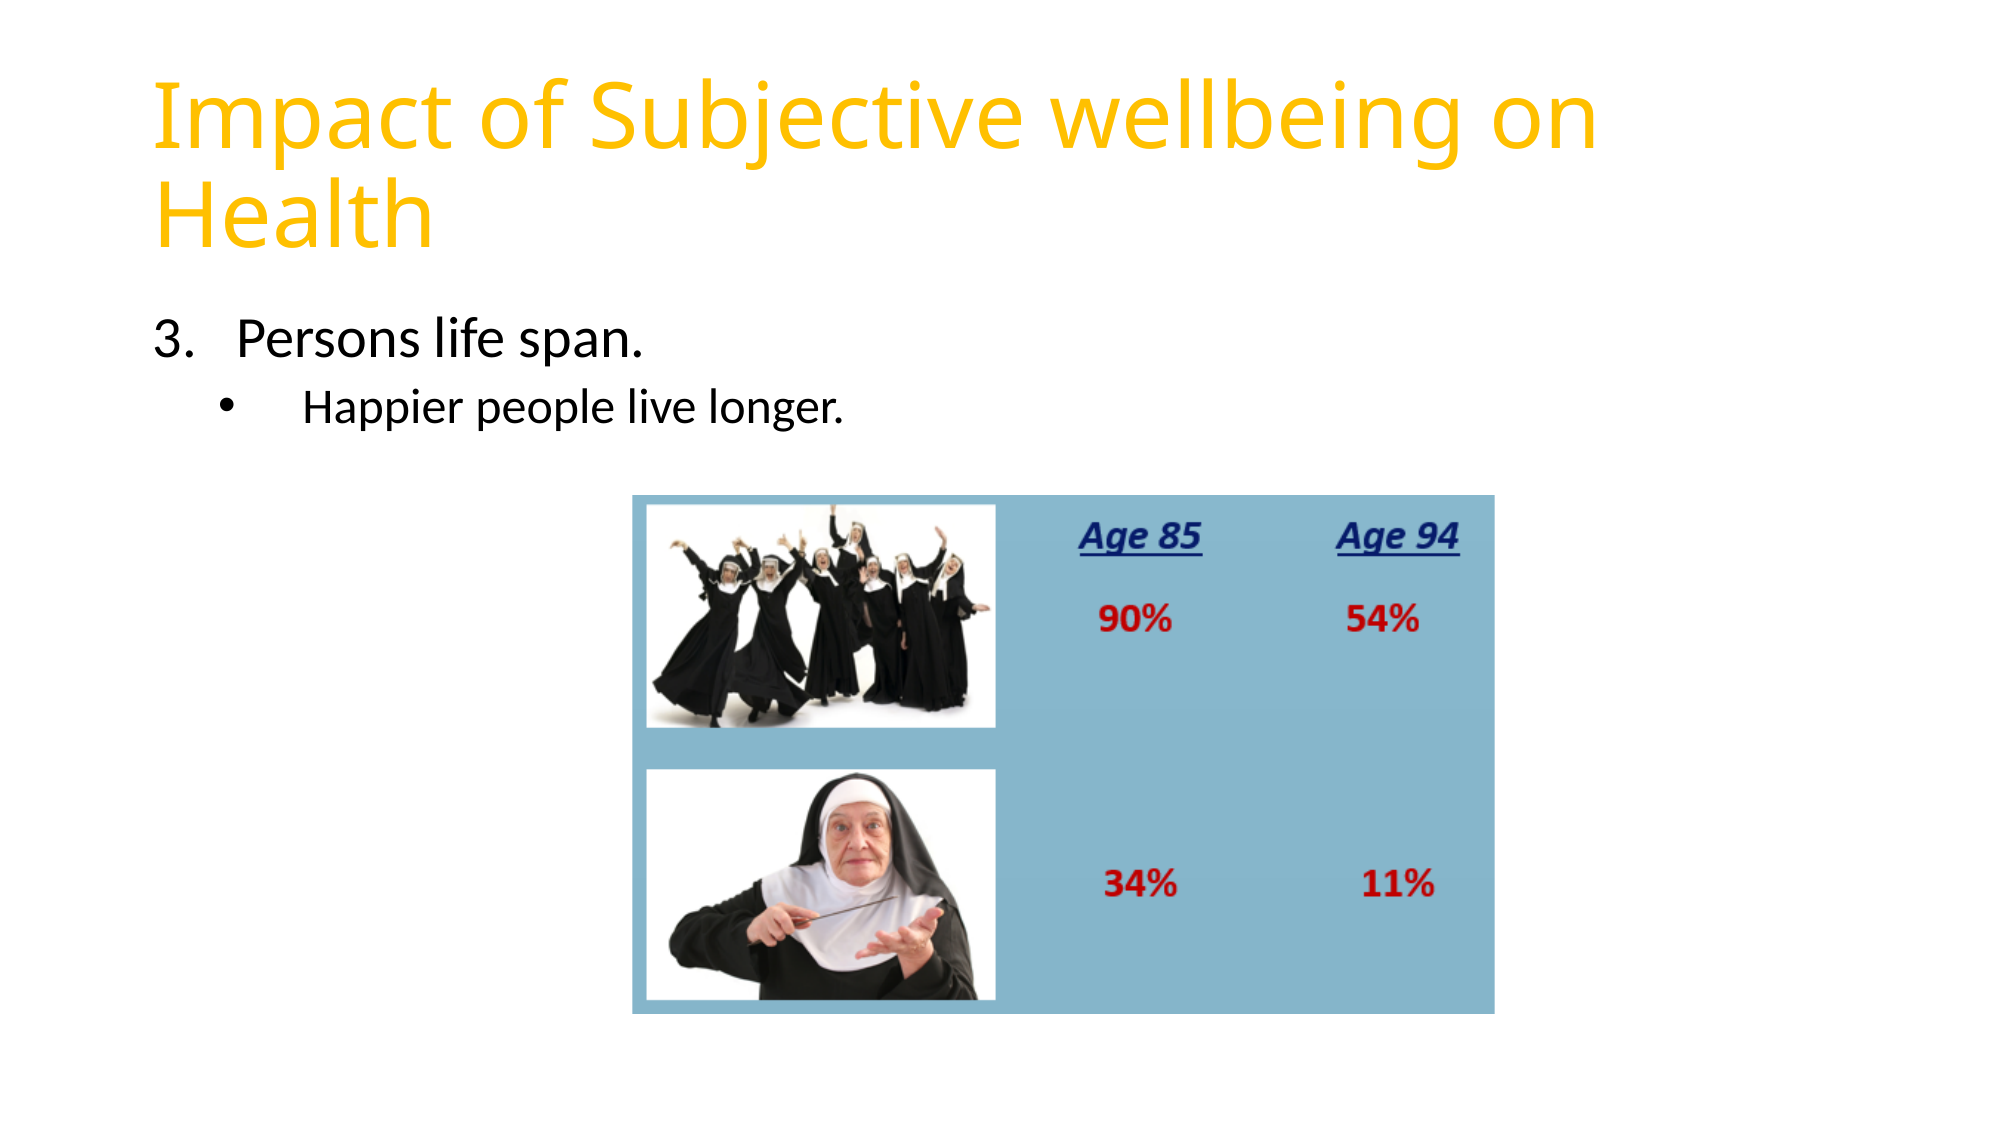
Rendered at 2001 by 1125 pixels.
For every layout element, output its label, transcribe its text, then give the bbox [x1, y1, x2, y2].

title Impact of Subjective wellbeing on Health [137, 59, 1863, 278]
list Persons life span. Happier people live longer. [137, 299, 1863, 1014]
picture [632, 495, 1495, 1014]
